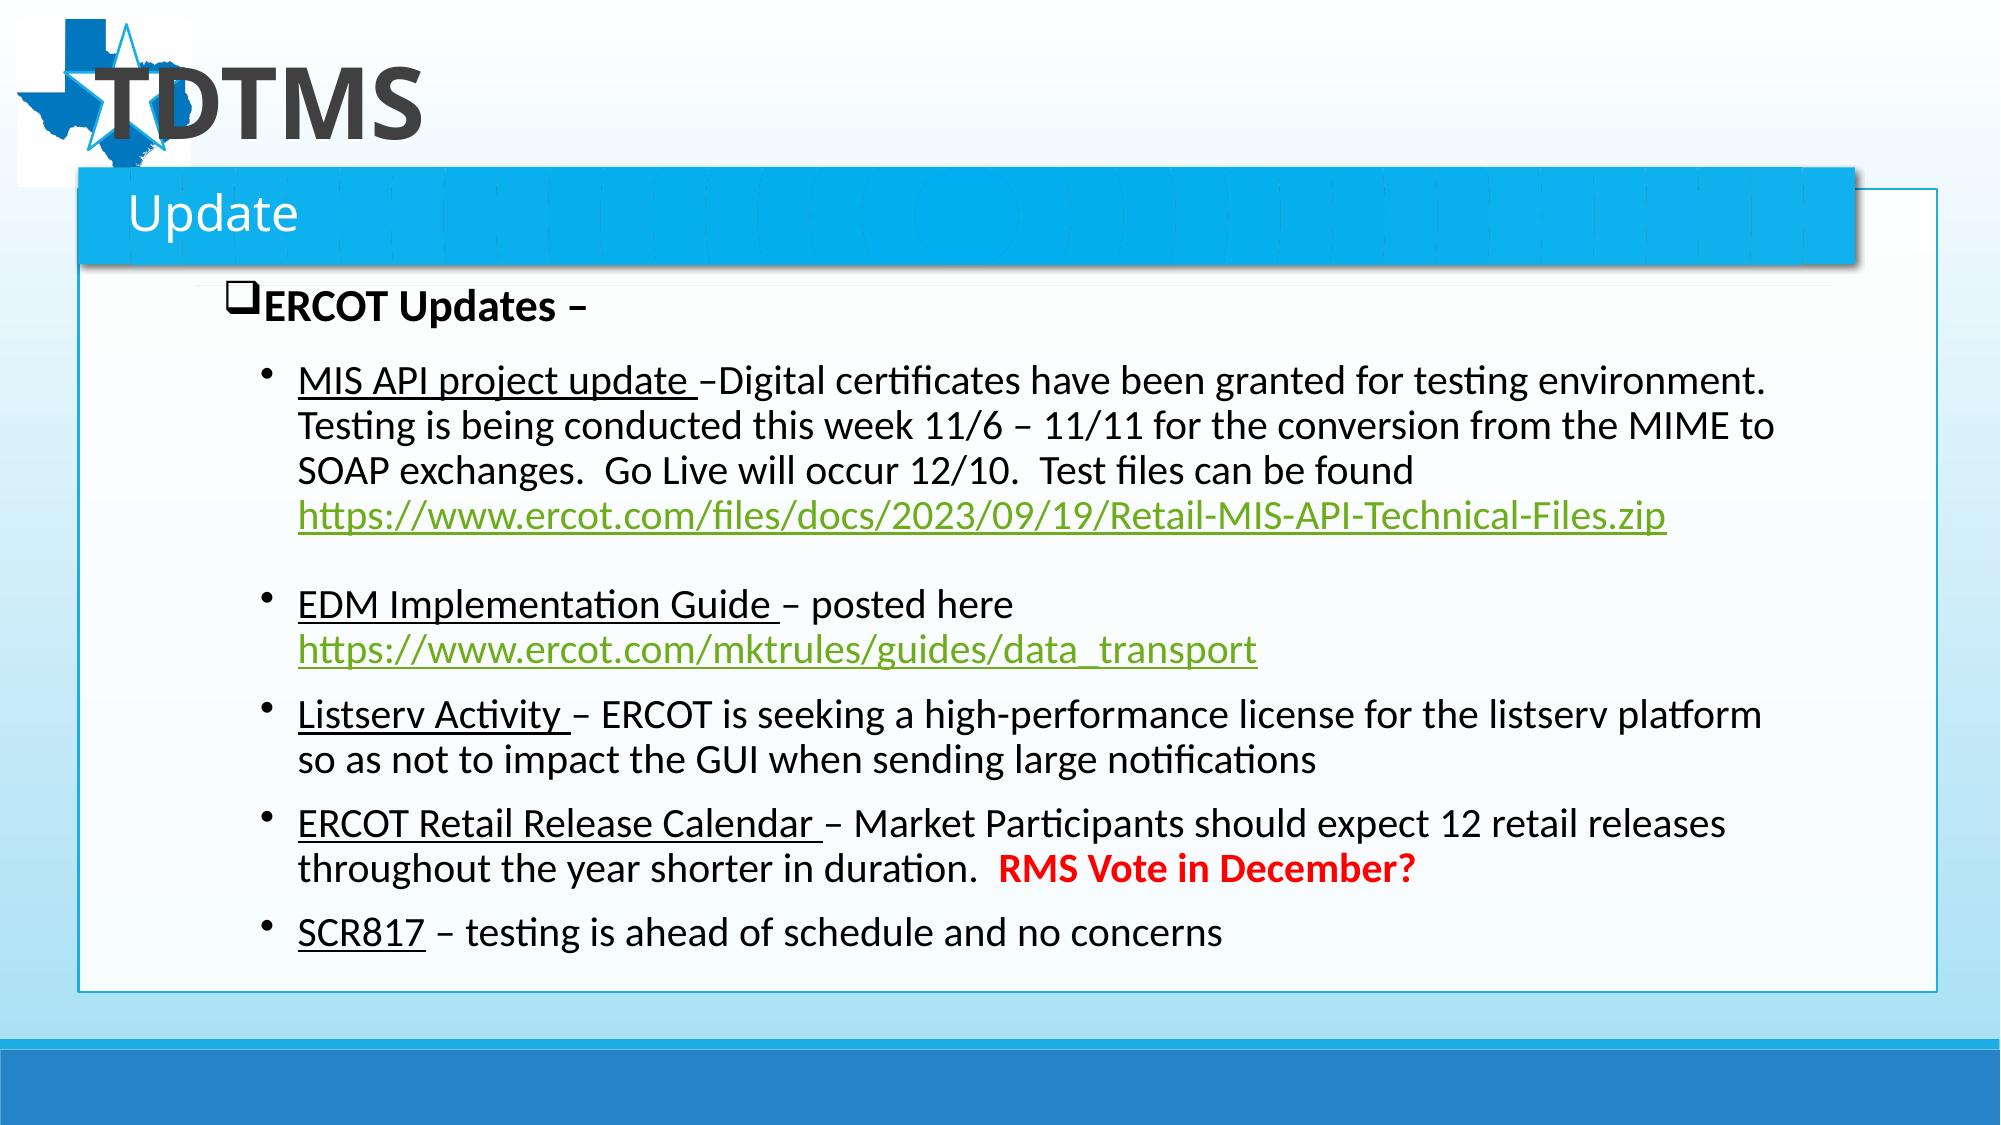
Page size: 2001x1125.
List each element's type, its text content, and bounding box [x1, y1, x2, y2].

picture [16, 19, 192, 188]
title TDTMS [199, 24, 1802, 163]
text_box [77, 166, 1938, 1059]
